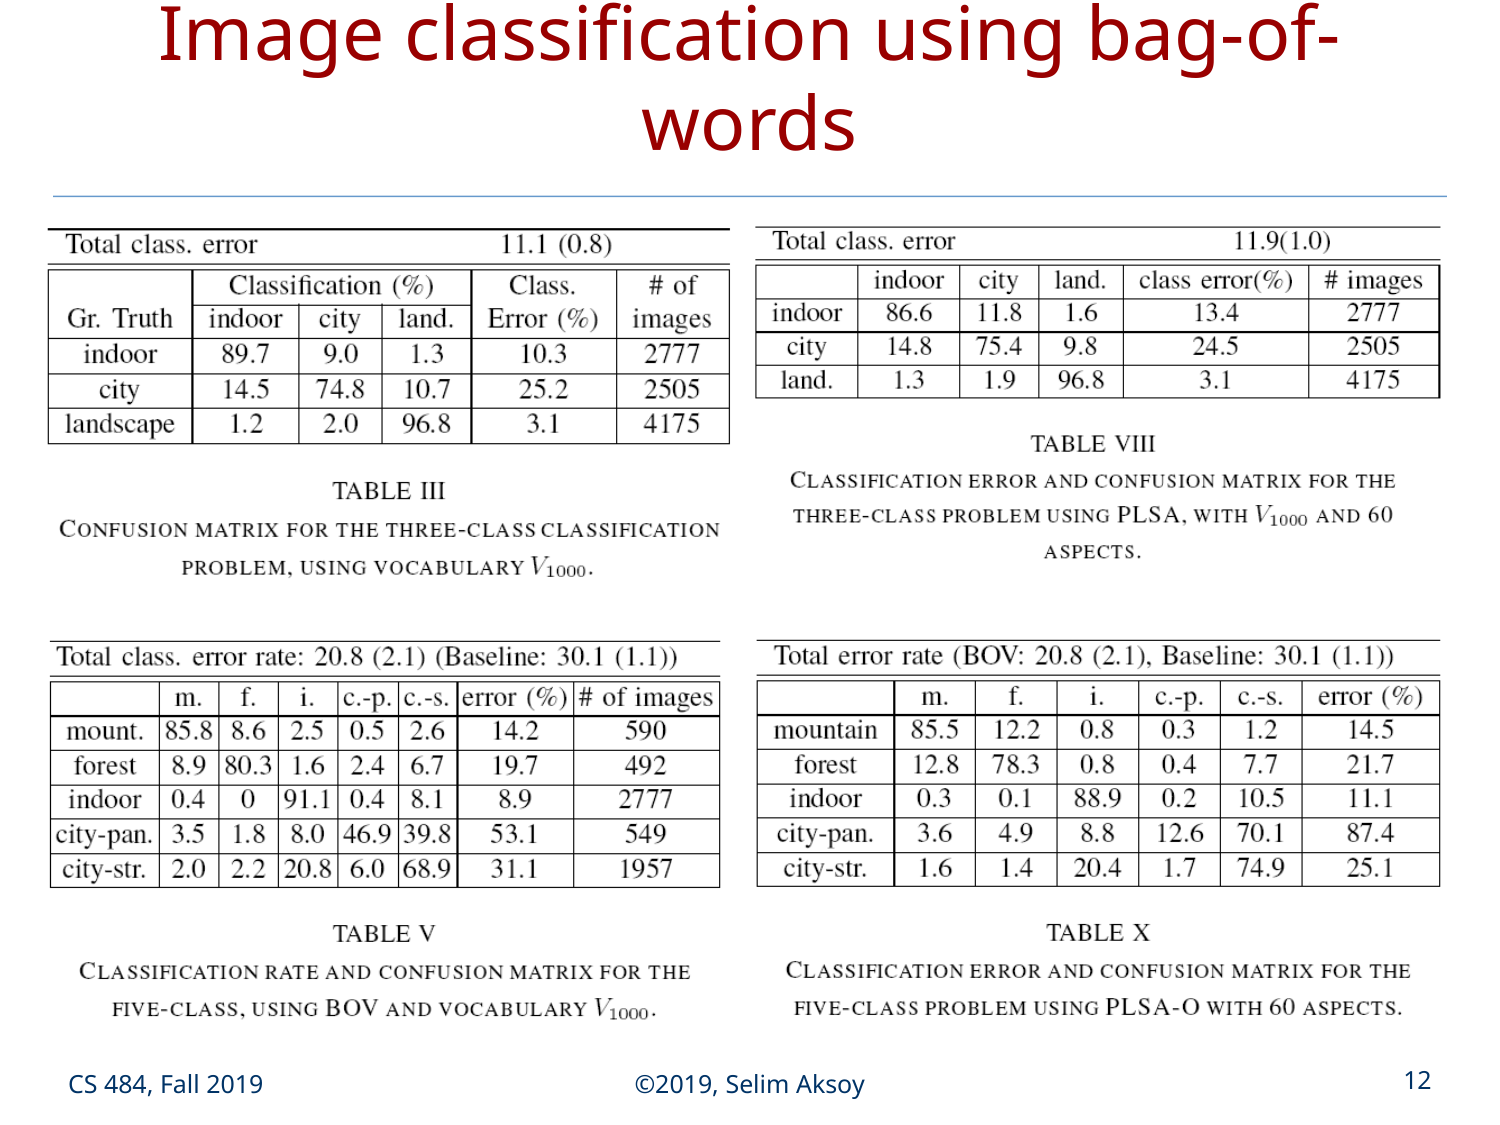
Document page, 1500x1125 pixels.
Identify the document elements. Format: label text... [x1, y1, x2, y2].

footer ©2019, Selim Aksoy [511, 1052, 988, 1107]
picture [40, 219, 739, 585]
picture [40, 632, 727, 1024]
slide_number 12 [1134, 1052, 1448, 1107]
title Image classification using bag-of-words [53, 31, 1447, 173]
picture [749, 632, 1447, 1024]
picture [749, 219, 1447, 567]
slide_number CS 484, Fall 2019 [52, 1052, 366, 1107]
